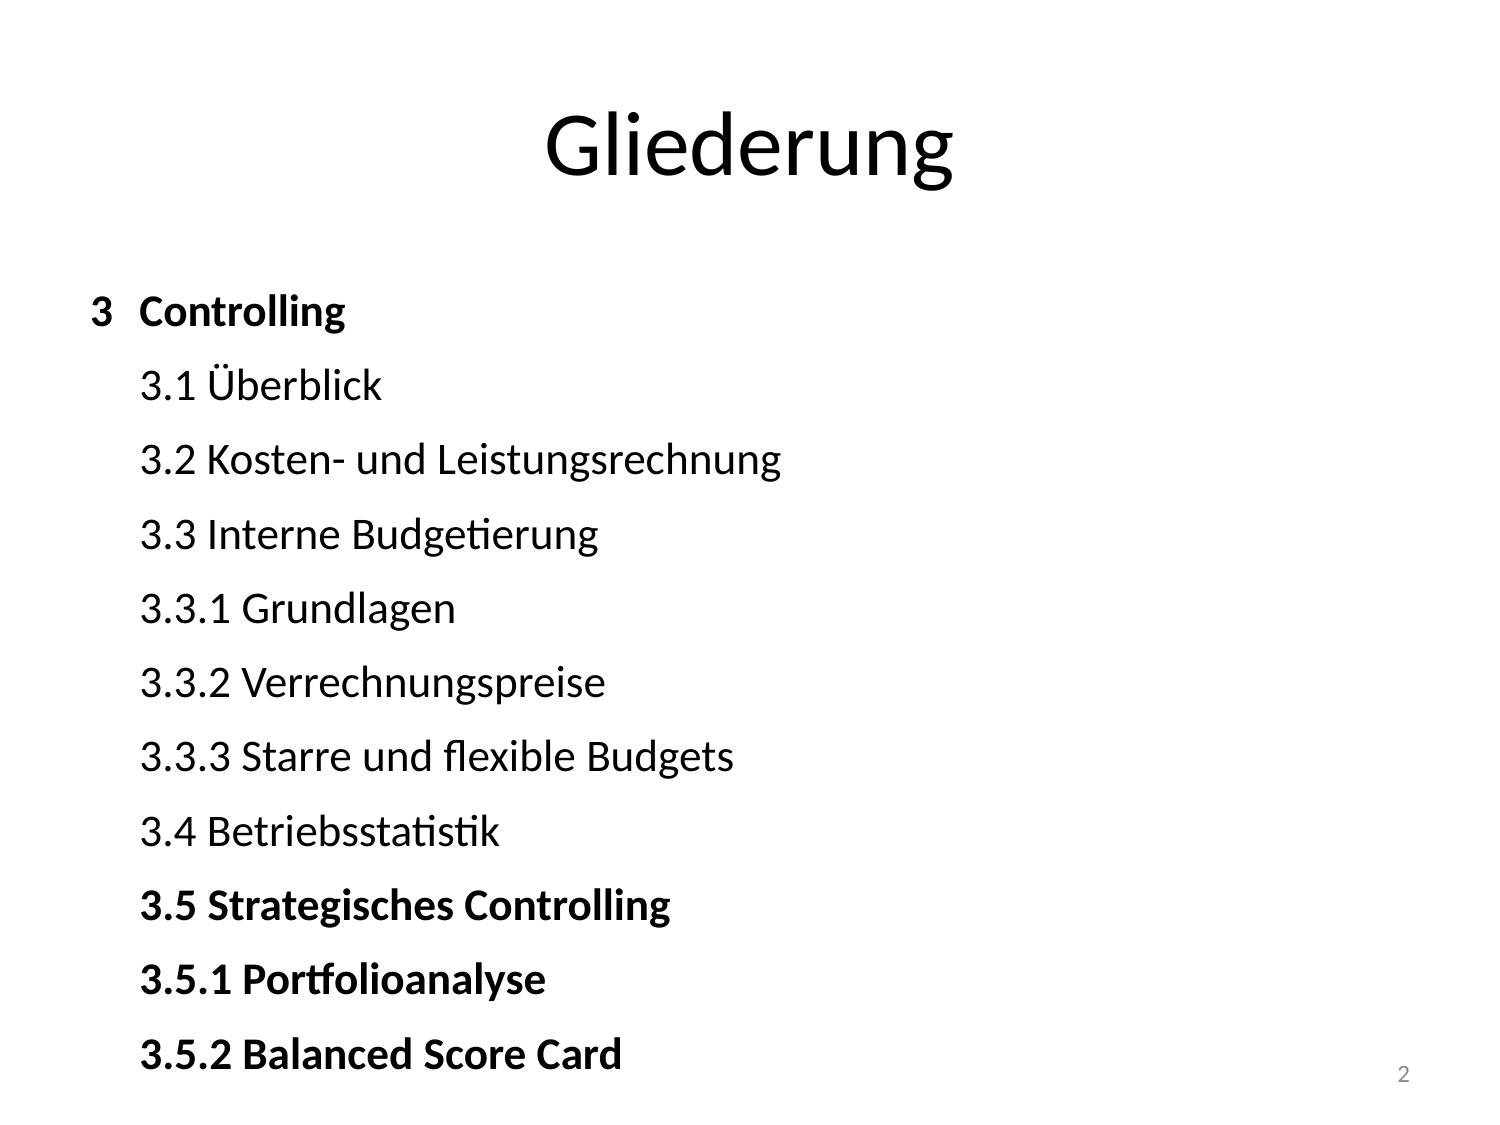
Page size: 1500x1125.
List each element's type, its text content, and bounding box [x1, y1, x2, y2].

title Gliederung [75, 45, 1425, 233]
list 3 Controlling 3.1 Überblick 3.2 Kosten- und Leistungsrechnung 3.3 Interne Budgetierung 3.3.1 Grundlagen 3.3.2 Verrechnungspreise 3.3.3 Starre und flexible Budgets 3.4 Betriebsstatistik 3.5 Strategisches Controlling 3.5.1 Portfolioanalyse 3.5.2 Balanced Score Card [75, 262, 1425, 1094]
slide_number 2 [1074, 1042, 1425, 1103]
